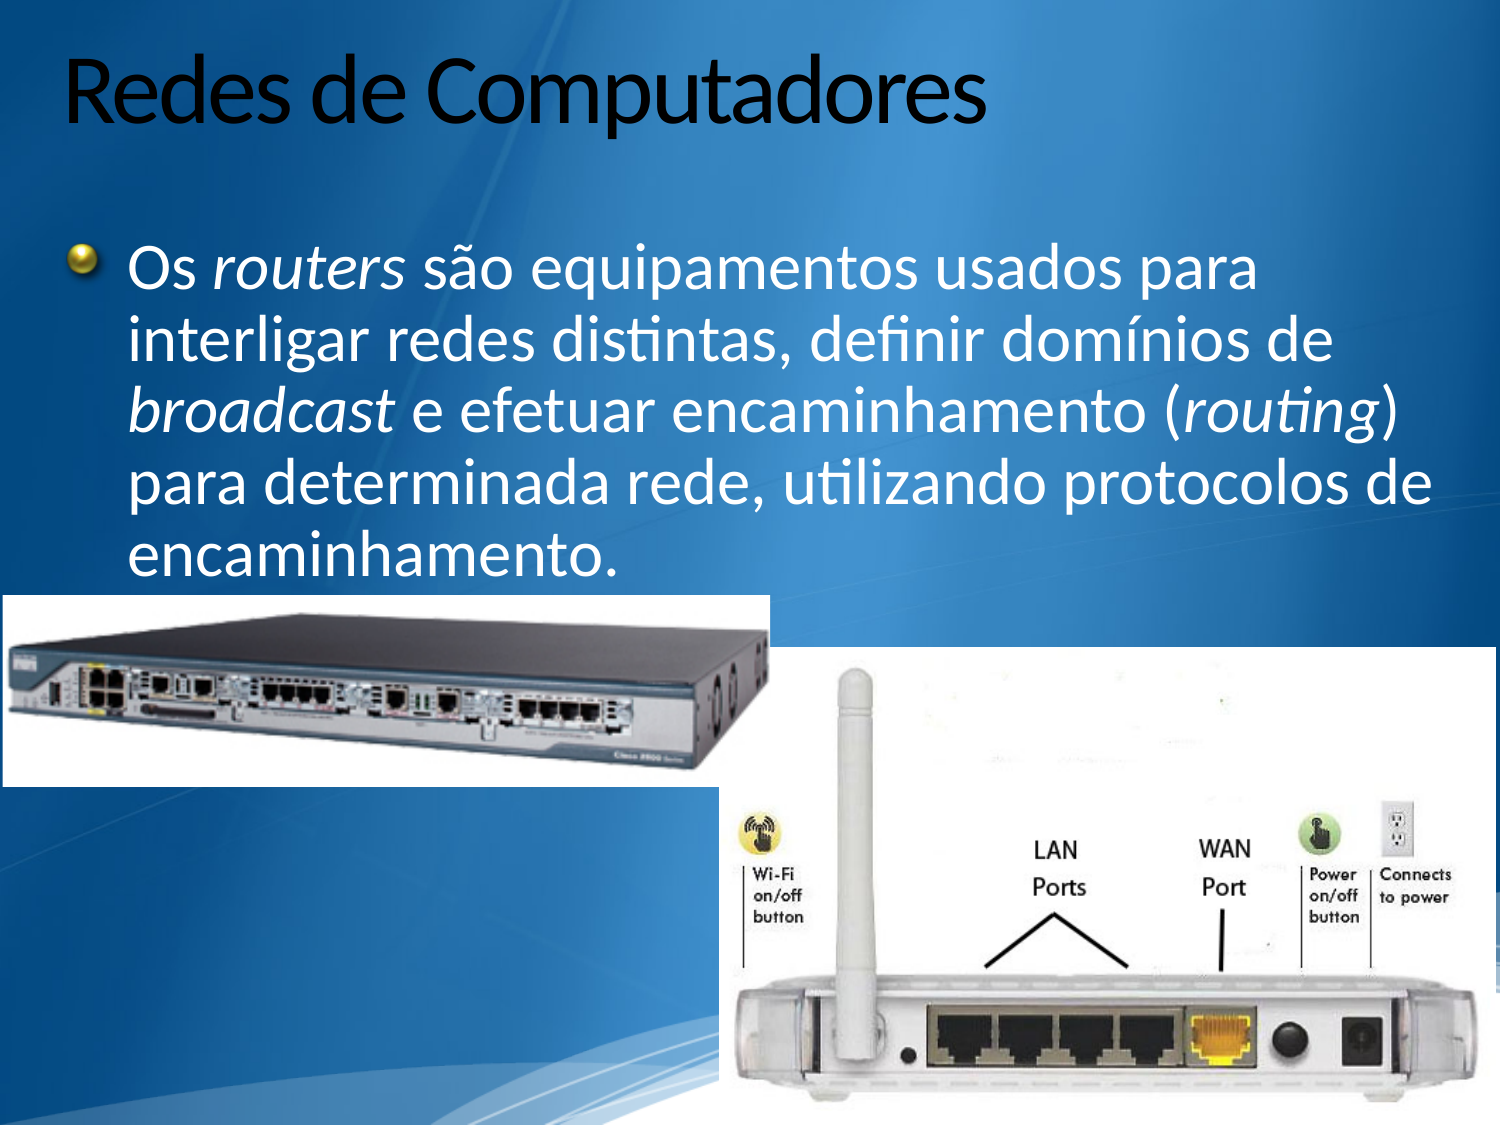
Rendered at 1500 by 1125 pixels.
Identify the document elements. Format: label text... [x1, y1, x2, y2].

title Redes de Computadores [62, 37, 1438, 147]
picture [0, 0, 1500, 1125]
list Os routers são equipamentos usados para interligar redes distintas, definir domínios de broadcast e efetuar encaminhamento (routing) para determinada rede, utilizando protocolos de encaminhamento. [62, 231, 1438, 596]
